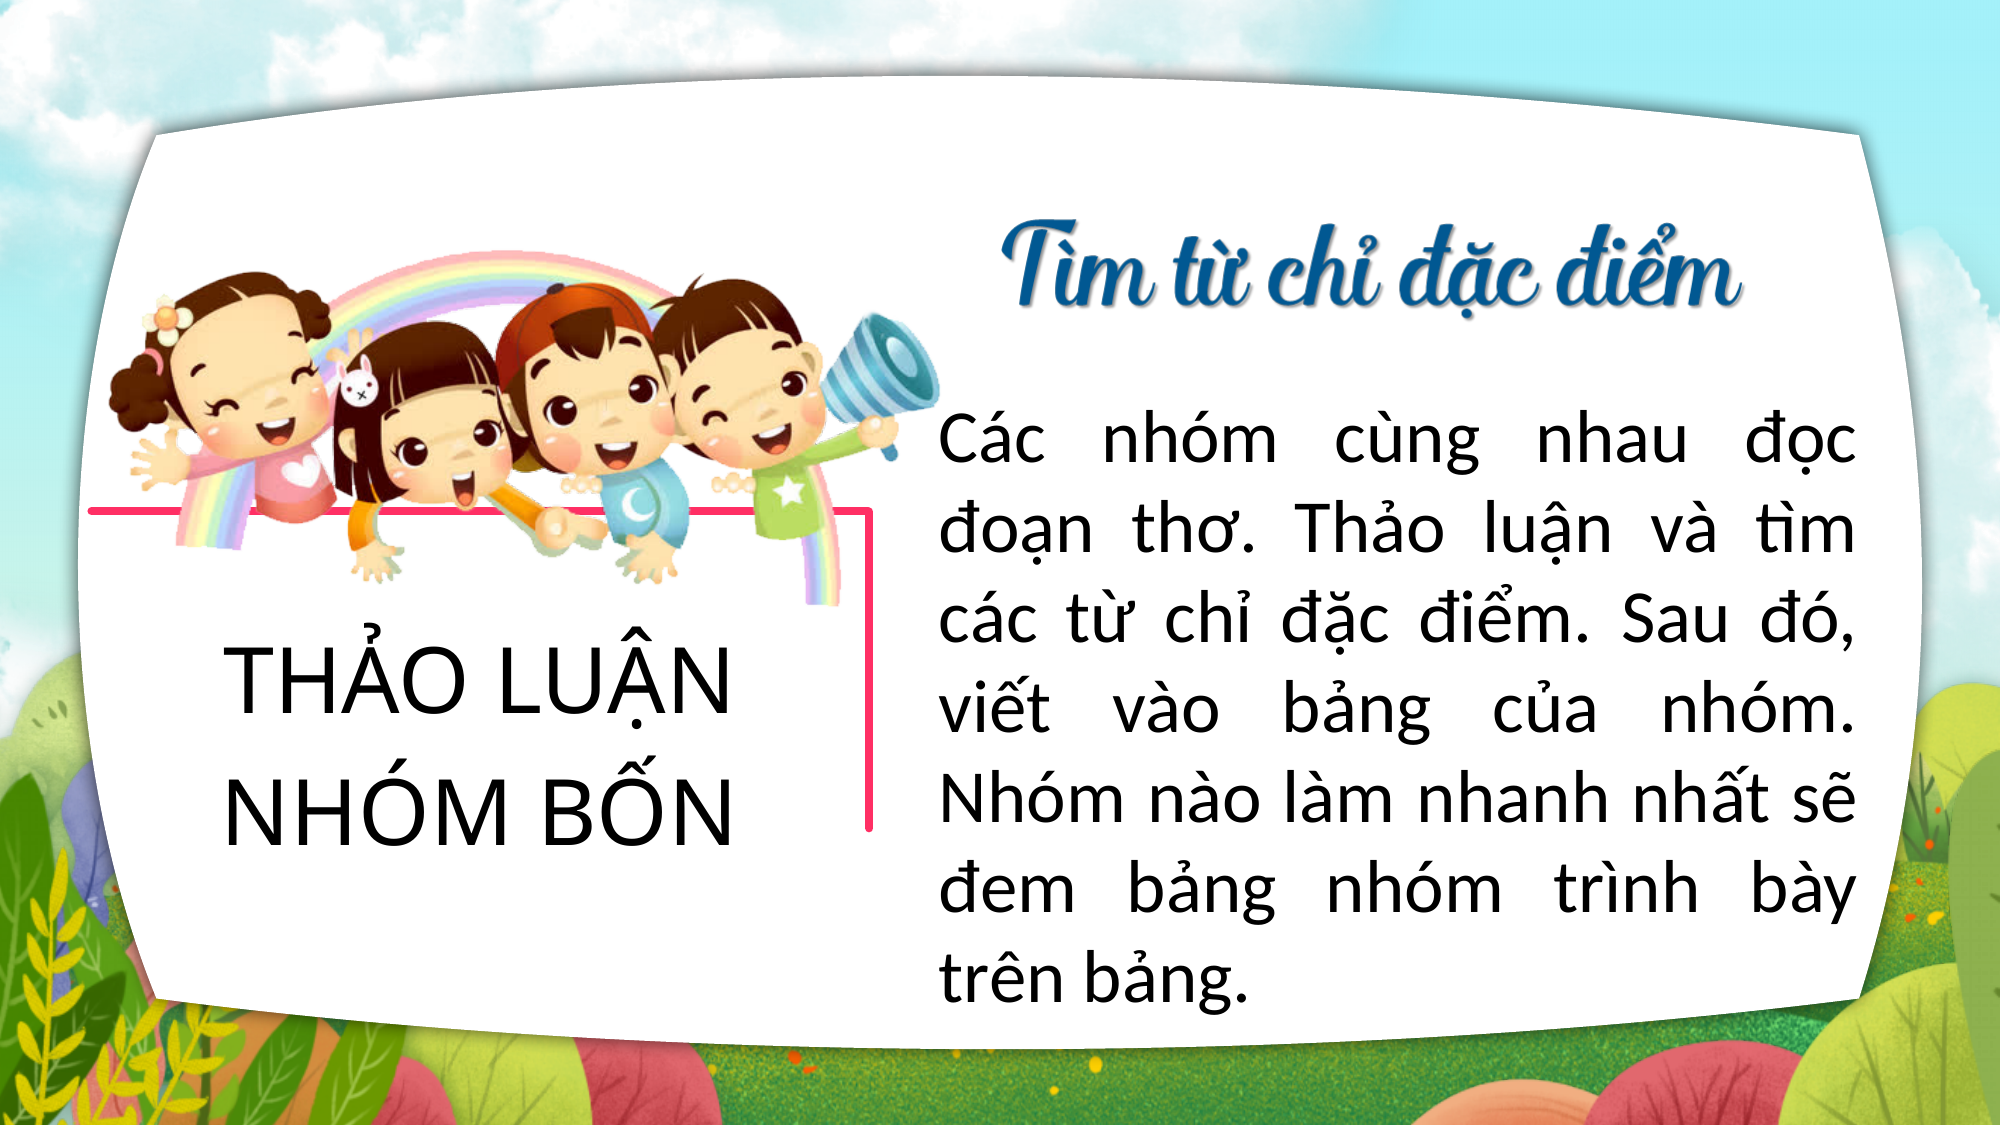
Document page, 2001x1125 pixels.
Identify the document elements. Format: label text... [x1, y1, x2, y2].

picture [0, 0, 2000, 1125]
text_box THẢO LUẬN NHÓM BỐN [196, 614, 764, 872]
text_box [76, 310, 1617, 1051]
text_box Các nhóm cùng nhau đọc đoạn thơ. Thảo luận và tìm các từ chỉ đặc điểm. Sau đó, viết vào bảng của nhóm. Nhóm nào làm nhanh nhất sẽ đem bảng nhóm trình bày trên bảng. [924, 379, 1874, 1025]
text_box [119, 74, 1924, 952]
